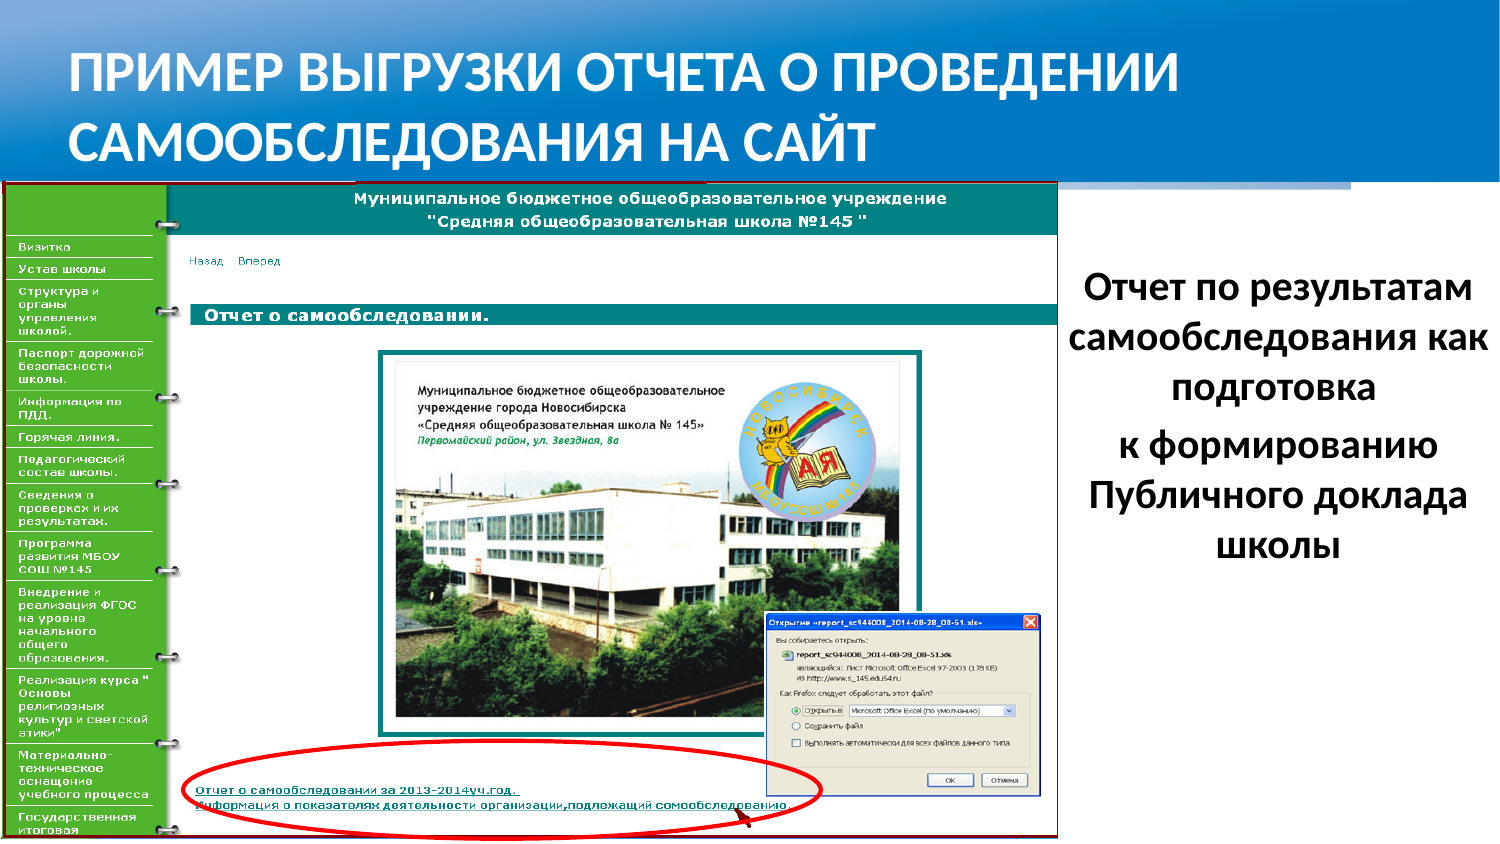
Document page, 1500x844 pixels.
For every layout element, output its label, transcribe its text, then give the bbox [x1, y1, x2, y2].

picture [0, 0, 1500, 840]
text_box Отчет по результатам самообследования как подготовка к формированию Публичного доклада школы [1062, 251, 1500, 382]
